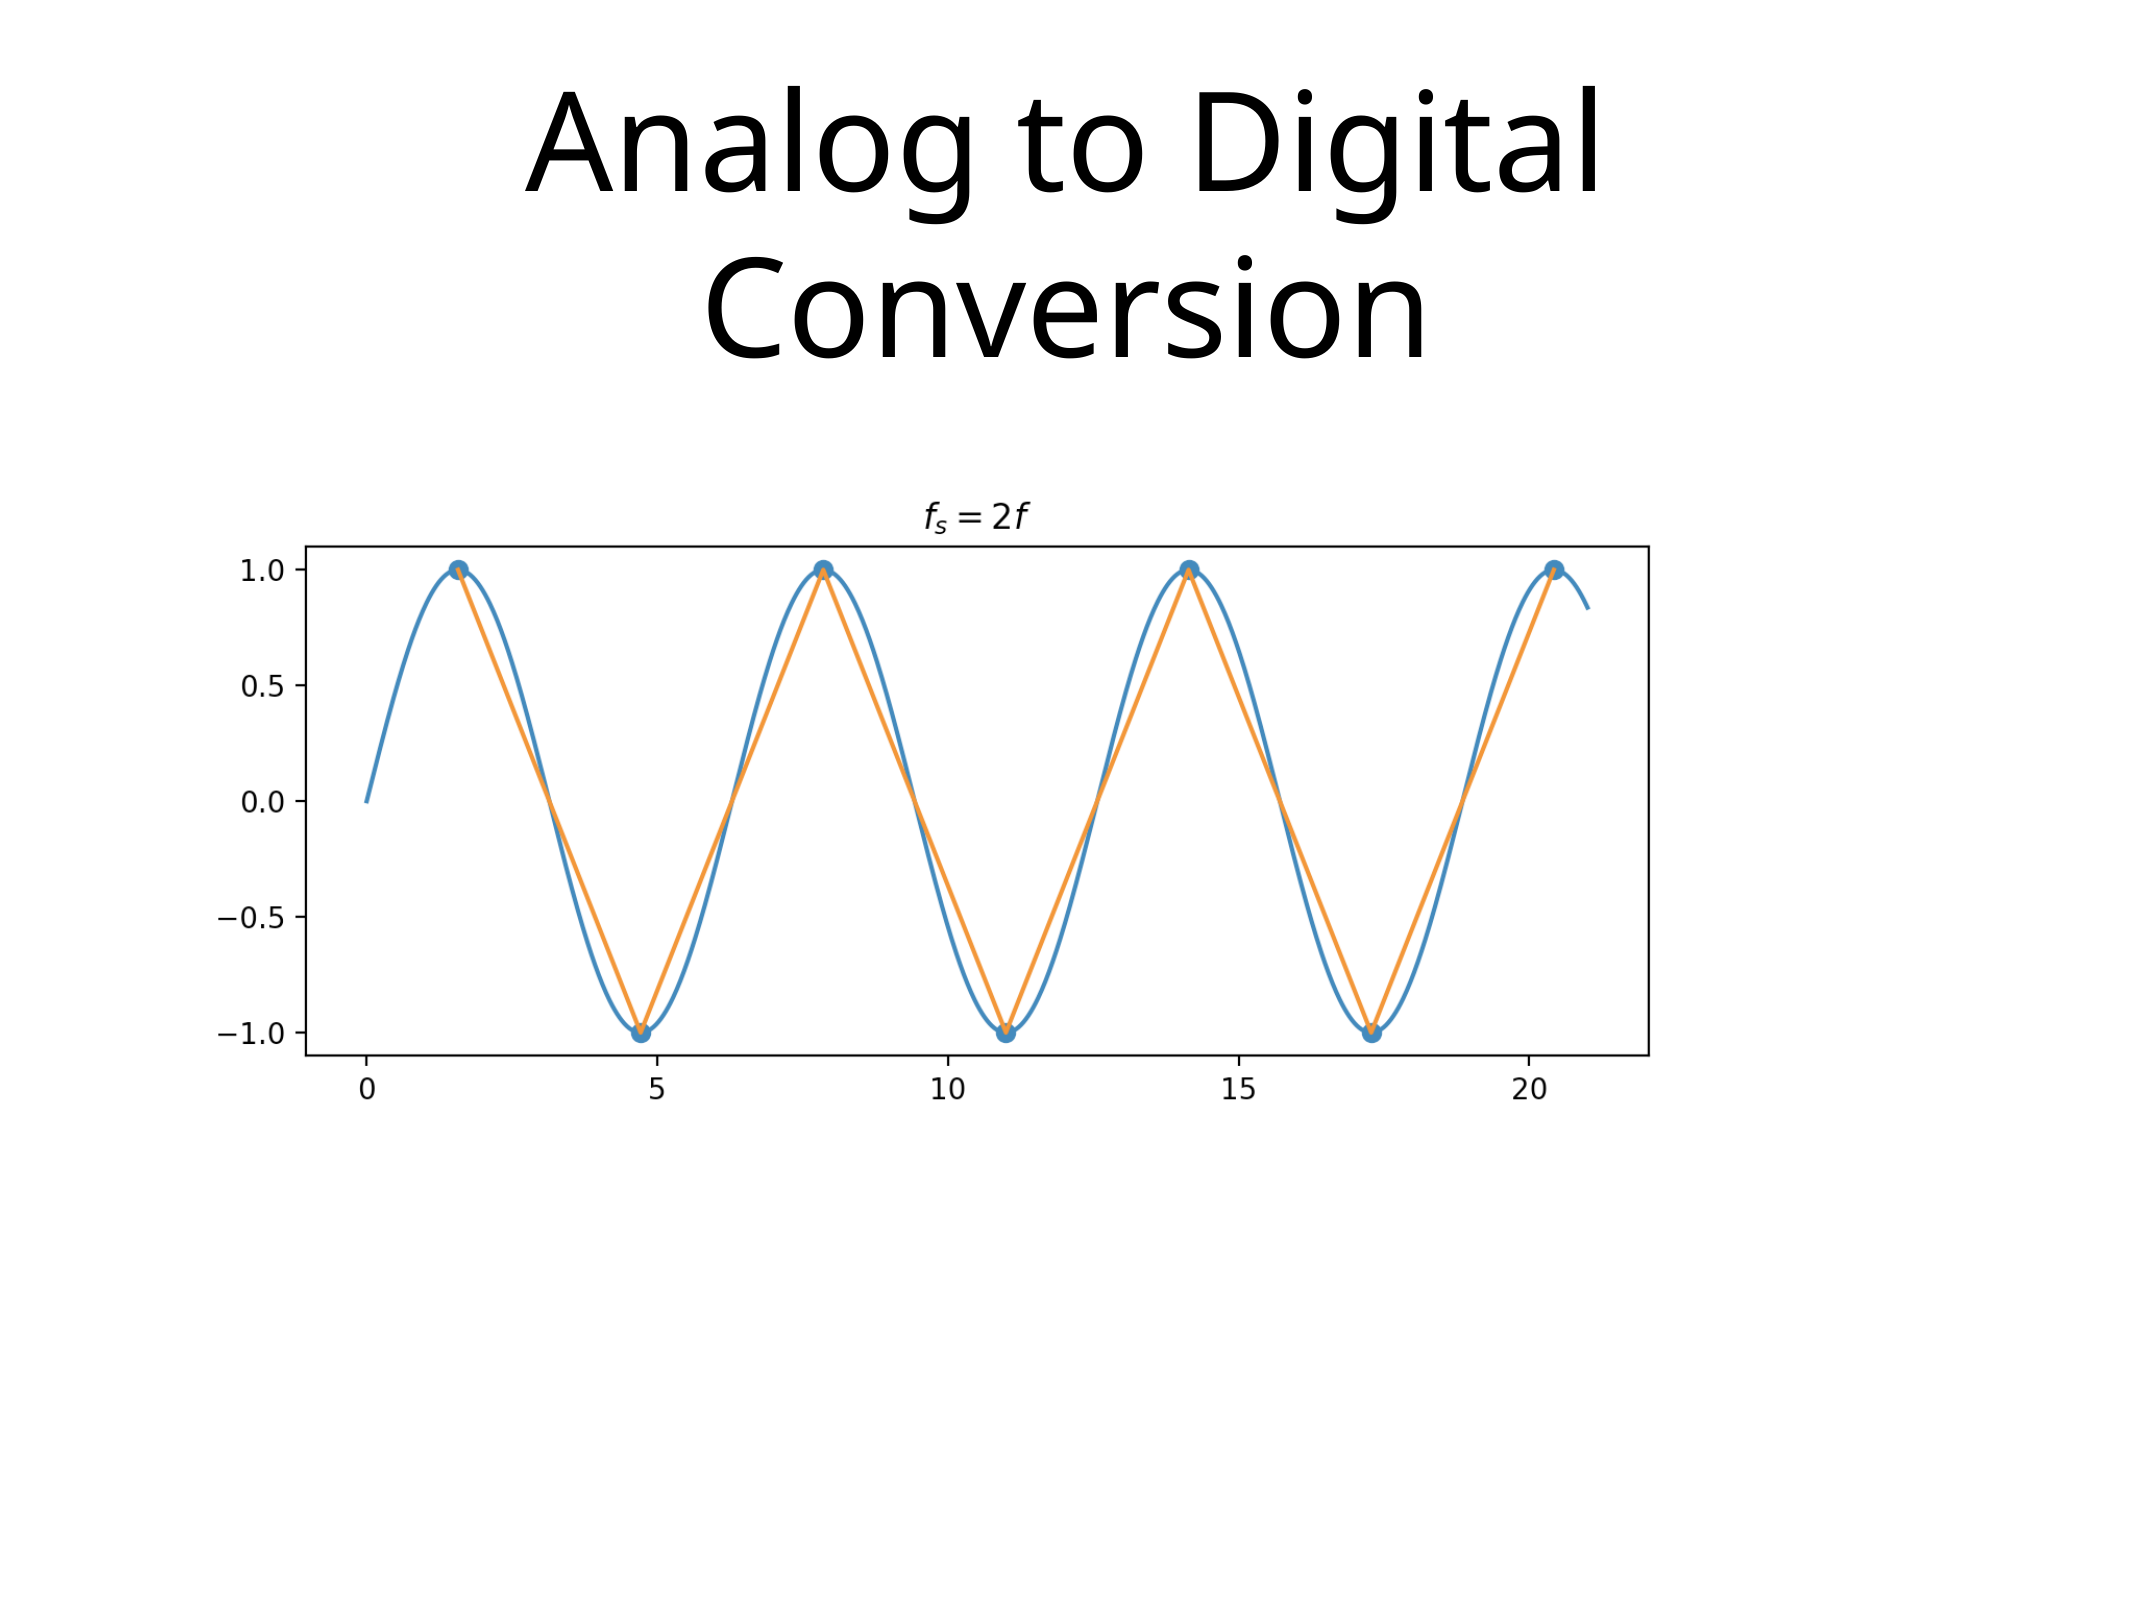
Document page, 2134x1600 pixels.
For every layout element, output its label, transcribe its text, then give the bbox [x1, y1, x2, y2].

picture [185, 484, 1678, 1116]
title Analog to Digital Conversion [155, 41, 1978, 397]
